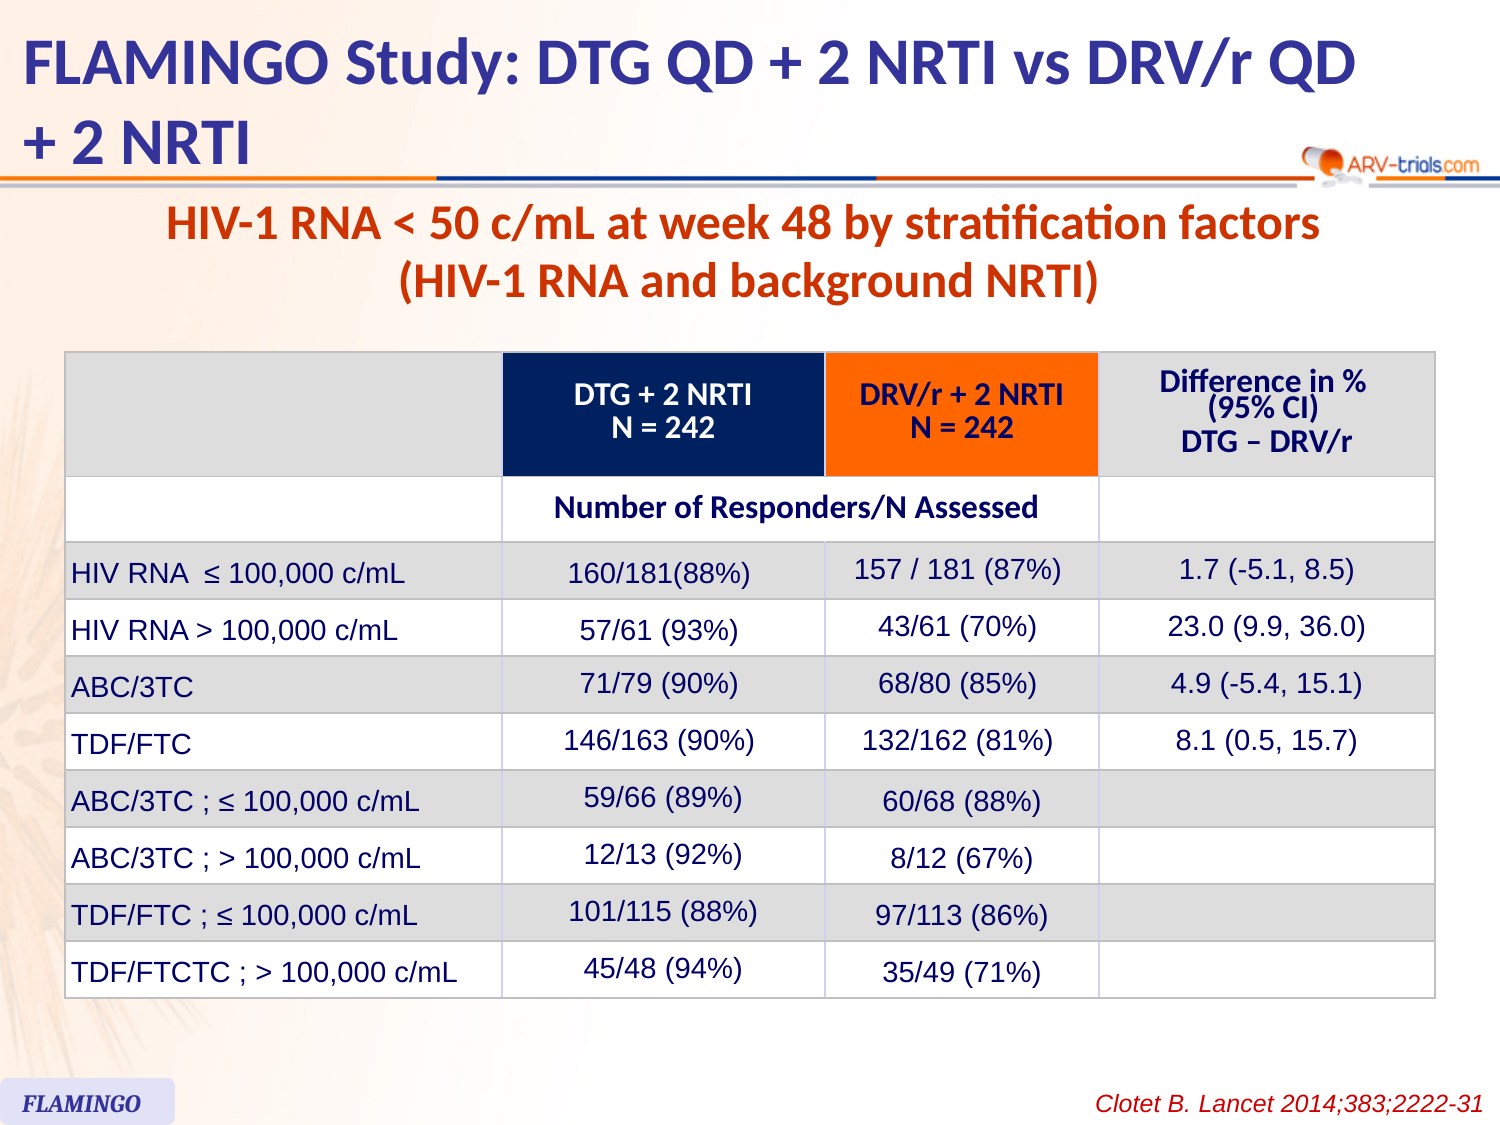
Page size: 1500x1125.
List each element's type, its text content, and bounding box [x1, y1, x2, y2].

table_cell 12/13 (92%) [503, 828, 824, 883]
table_cell TDF/FTCTC ; > 100,000 c/mL [66, 942, 501, 997]
table_cell ABC/3TC ; ≤ 100,000 c/mL [66, 771, 501, 826]
table_cell HIV RNA ≤ 100,000 c/mL [66, 543, 501, 598]
table_cell TDF/FTC [66, 714, 501, 769]
table_cell 4.9 (-5.4, 15.1) [1100, 657, 1434, 712]
table_cell HIV RNA > 100,000 c/mL [66, 600, 501, 655]
text_box Clotet B. Lancet 2014;383;2222-31 [1049, 1079, 1500, 1125]
table_header DTG + 2 NRTI N = 242 [503, 353, 824, 476]
table_cell Number of Responders/N Assessed [503, 477, 1098, 541]
table_cell 45/48 (94%) [503, 942, 824, 997]
table_cell 57/61 (93%) [503, 600, 824, 655]
table_cell [66, 477, 501, 541]
table_cell ABC/3TC ; > 100,000 c/mL [66, 828, 501, 883]
table_cell 68/80 (85%) [826, 657, 1098, 712]
table_cell [1100, 885, 1434, 940]
table_cell 101/115 (88%) [503, 885, 824, 940]
title FLAMINGO Study: DTG QD + 2 NRTI vs DRV/r QD + 2 NRTI [8, 6, 1442, 190]
table_cell 43/61 (70%) [826, 600, 1098, 655]
table_cell 59/66 (89%) [503, 771, 824, 826]
table_cell [1100, 477, 1434, 541]
table_cell 97/113 (86%) [826, 885, 1098, 940]
table_header [66, 353, 501, 476]
table_cell [1100, 771, 1434, 826]
table_cell 8/12 (67%) [826, 828, 1098, 883]
table_cell 71/79 (90%) [503, 657, 824, 712]
table_cell 35/49 (71%) [826, 942, 1098, 997]
table_cell [1100, 942, 1434, 997]
text_box HIV-1 RNA < 50 c/mL at week 48 by stratification factors (HIV-1 RNA and background NRTI) [151, 190, 1347, 315]
table_header Difference in % (95% CI) DTG – DRV/r [1100, 353, 1434, 476]
table_cell 146/163 (90%) [503, 714, 824, 769]
table_cell 60/68 (88%) [826, 771, 1098, 826]
table_cell [1100, 828, 1434, 883]
table_cell 1.7 (-5.1, 8.5) [1100, 543, 1434, 598]
picture [0, 0, 1500, 1125]
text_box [0, 1077, 176, 1125]
table_cell 160/181(88%) [503, 543, 824, 598]
table_header DRV/r + 2 NRTI N = 242 [826, 353, 1098, 476]
table_cell 132/162 (81%) [826, 714, 1098, 769]
table_cell ABC/3TC [66, 657, 501, 712]
table_cell 23.0 (9.9, 36.0) [1100, 600, 1434, 655]
table_cell 157 / 181 (87%) [826, 543, 1098, 598]
table_cell 8.1 (0.5, 15.7) [1100, 714, 1434, 769]
table_cell TDF/FTC ; ≤ 100,000 c/mL [66, 885, 501, 940]
